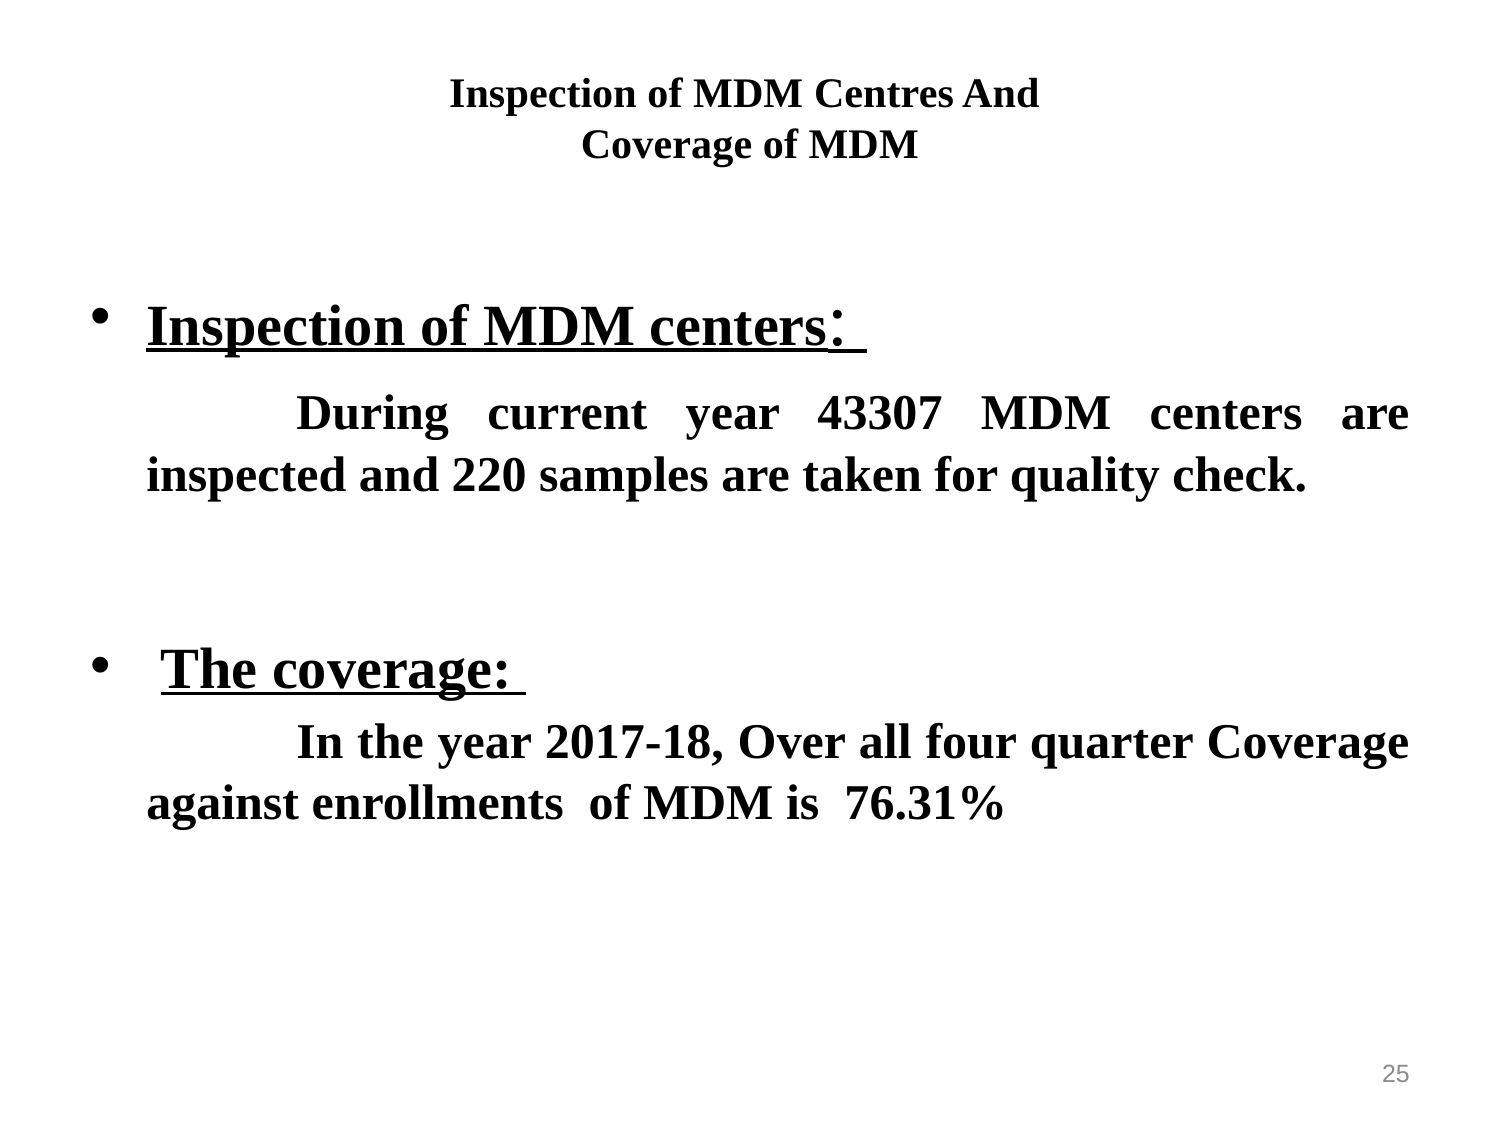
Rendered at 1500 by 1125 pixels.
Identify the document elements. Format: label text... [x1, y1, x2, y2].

list Inspection of MDM centers: During current year 43307 MDM centers are inspected and 220 samples are taken for quality check. The coverage: In the year 2017-18, Over all four quarter Coverage against enrollments of MDM is 76.31% [75, 262, 1425, 1005]
slide_number 25 [1074, 1042, 1425, 1103]
text_box [162, 673, 1438, 838]
title Inspection of MDM Centres And Coverage of MDM [0, 7, 1500, 225]
